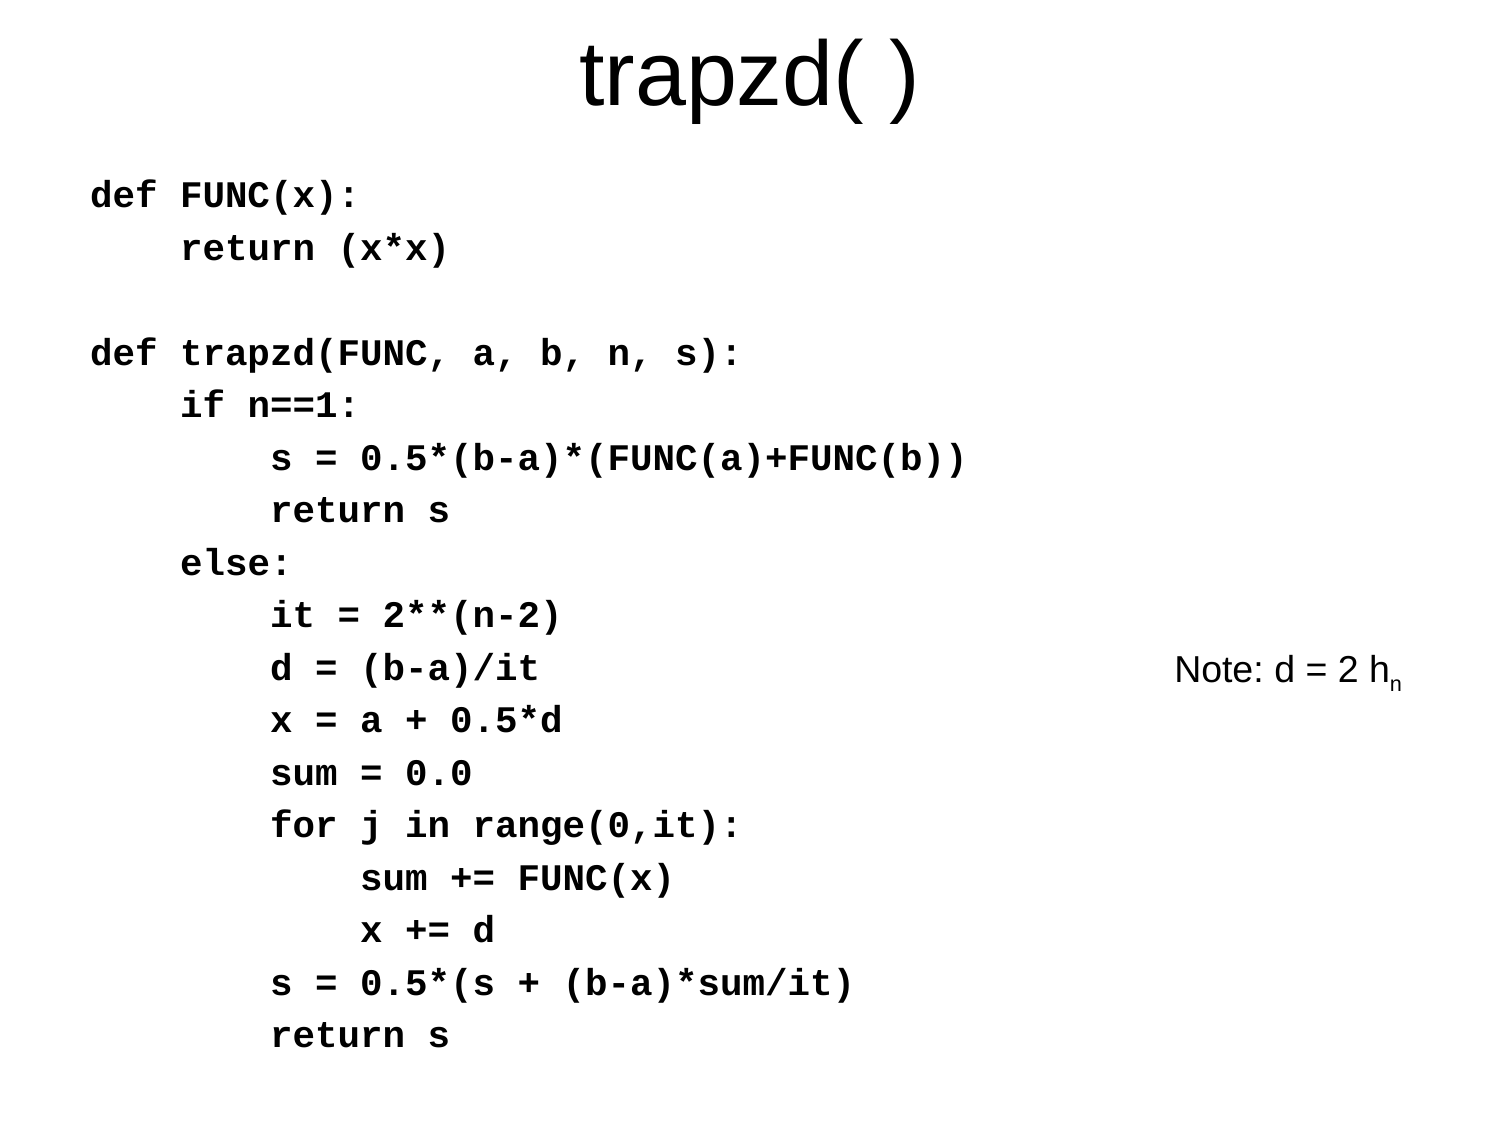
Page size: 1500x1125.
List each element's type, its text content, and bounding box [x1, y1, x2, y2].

text_box Note: d = 2 hn [1159, 637, 1422, 704]
list def FUNC(x): return (x*x) def trapzd(FUNC, a, b, n, s): if n==1: s = 0.5*(b-a)*(FUNC(a)+FUNC(b)) return s else: it = 2**(n-2) d = (b-a)/it x = a + 0.5*d sum = 0.0 for j in range(0,it): sum += FUNC(x) x += d s = 0.5*(s + (b-a)*sum/it) return s [75, 162, 1425, 905]
title trapzd( ) [75, 0, 1425, 162]
